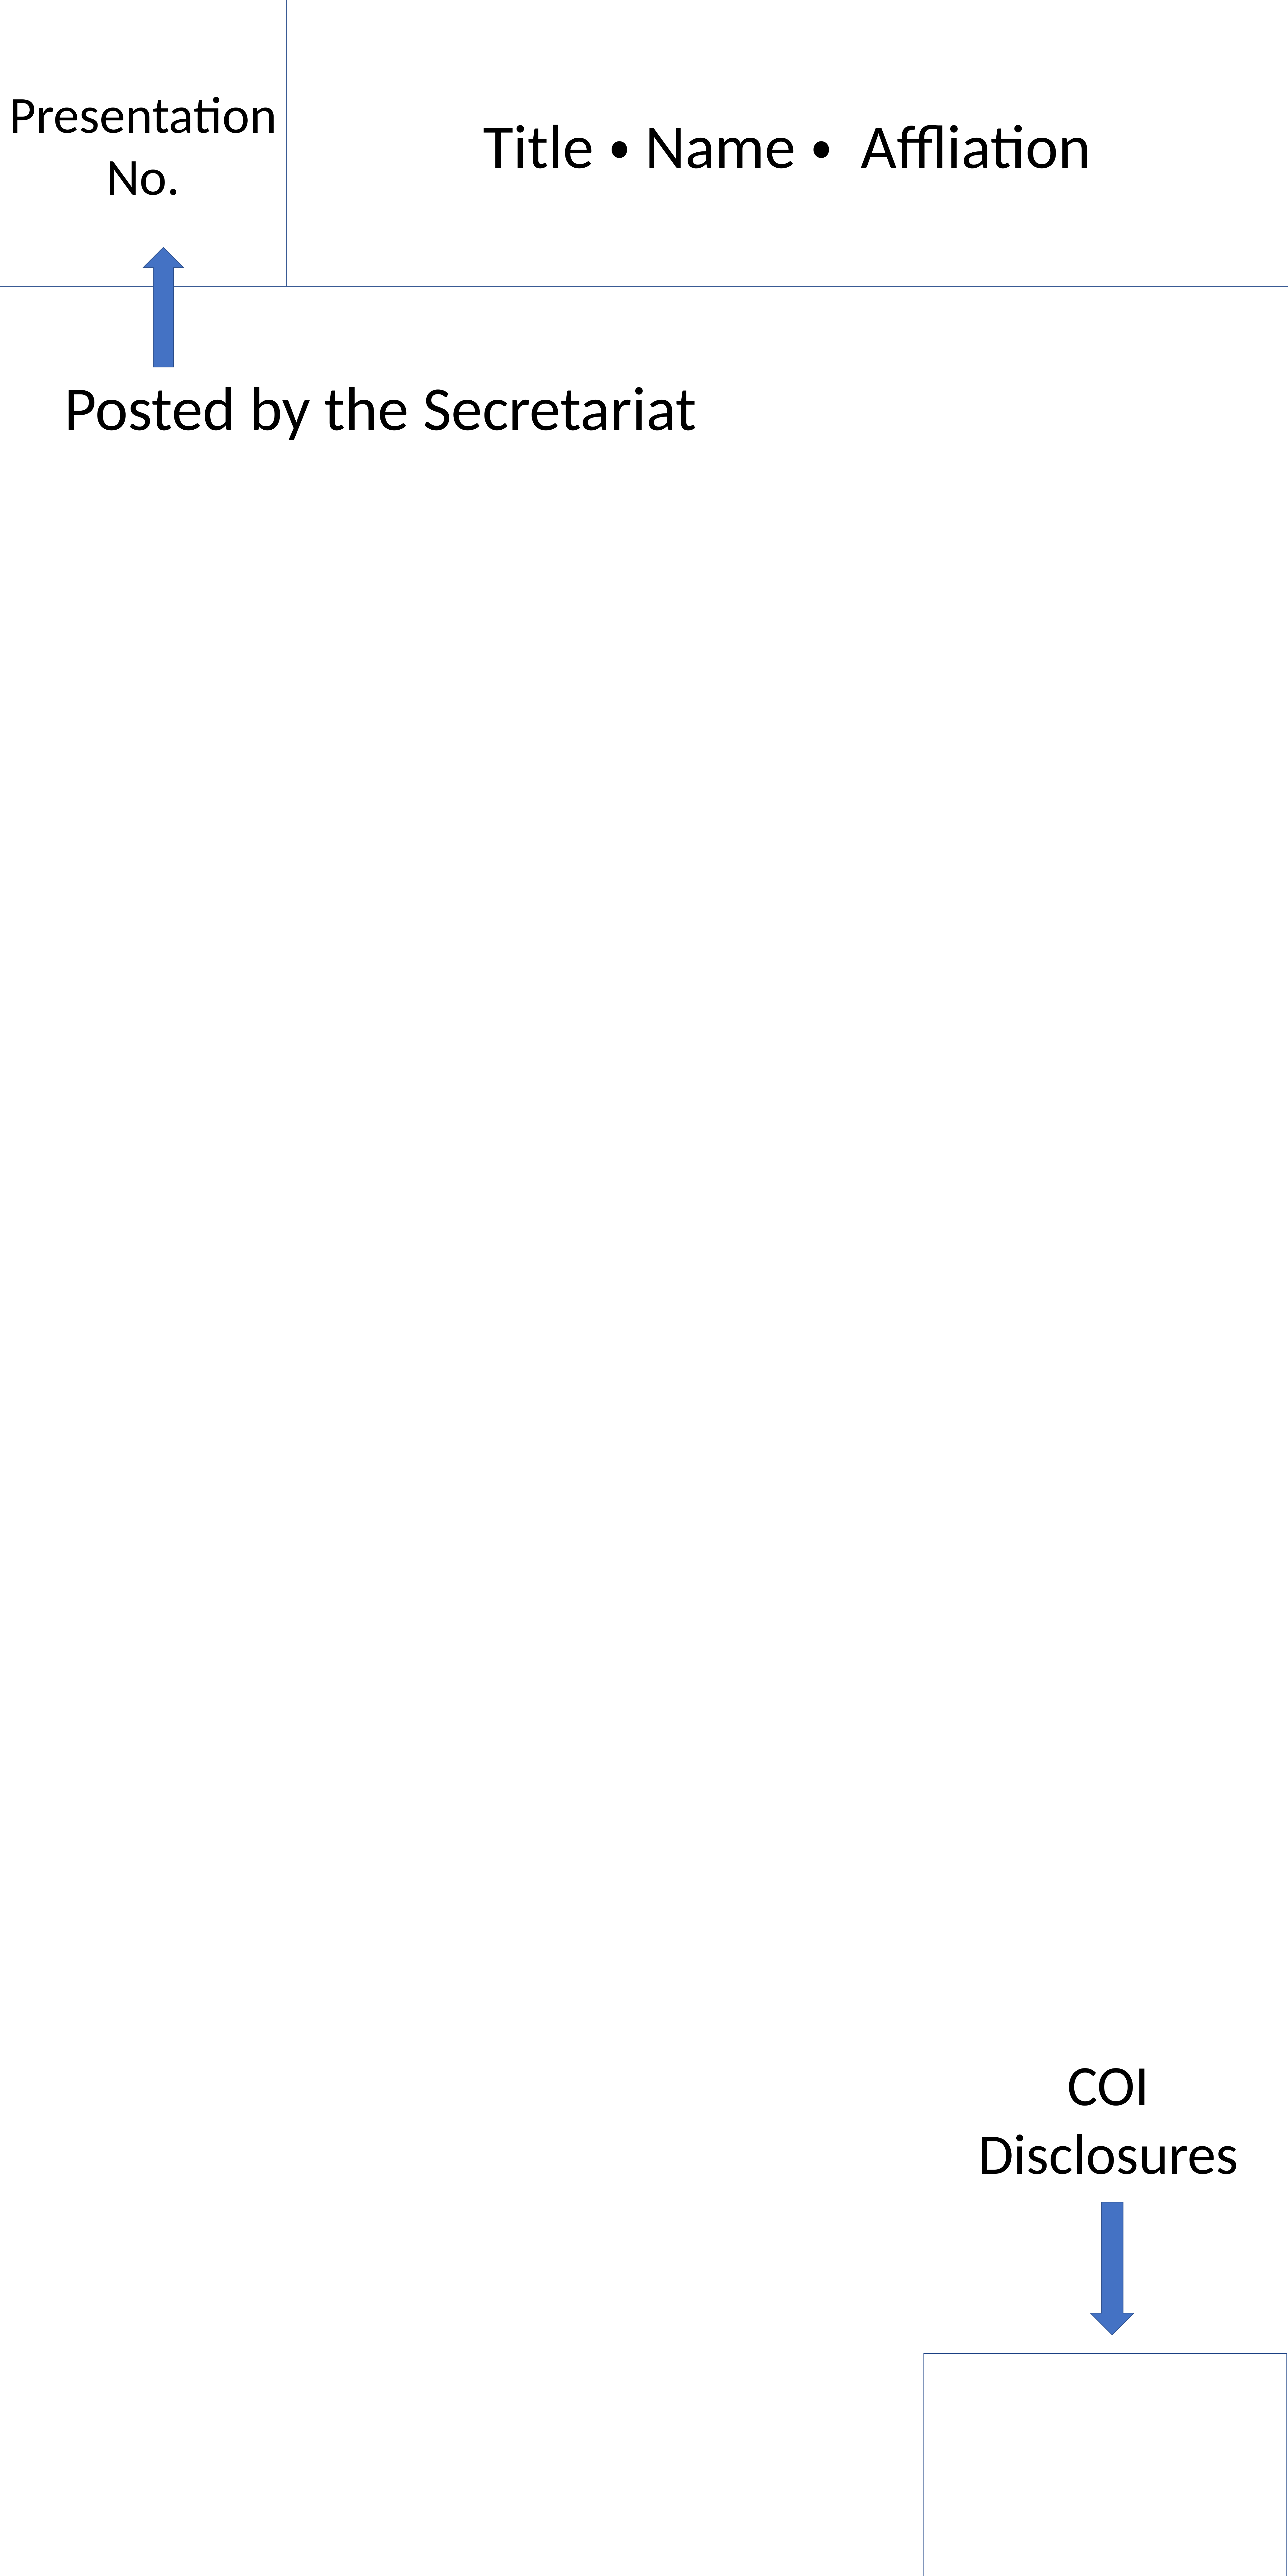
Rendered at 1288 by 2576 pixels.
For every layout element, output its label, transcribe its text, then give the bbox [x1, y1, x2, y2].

text_box [142, 247, 185, 368]
text_box Title・Name・ Affliation [286, 0, 1288, 287]
text_box Presentation No. [0, 0, 286, 286]
text_box [1090, 2202, 1135, 2335]
text_box COI Disclosures [974, 2046, 1243, 2188]
text_box [0, 286, 1288, 2576]
text_box [923, 2353, 1287, 2576]
text_box Posted by the Secretariat [60, 365, 702, 445]
